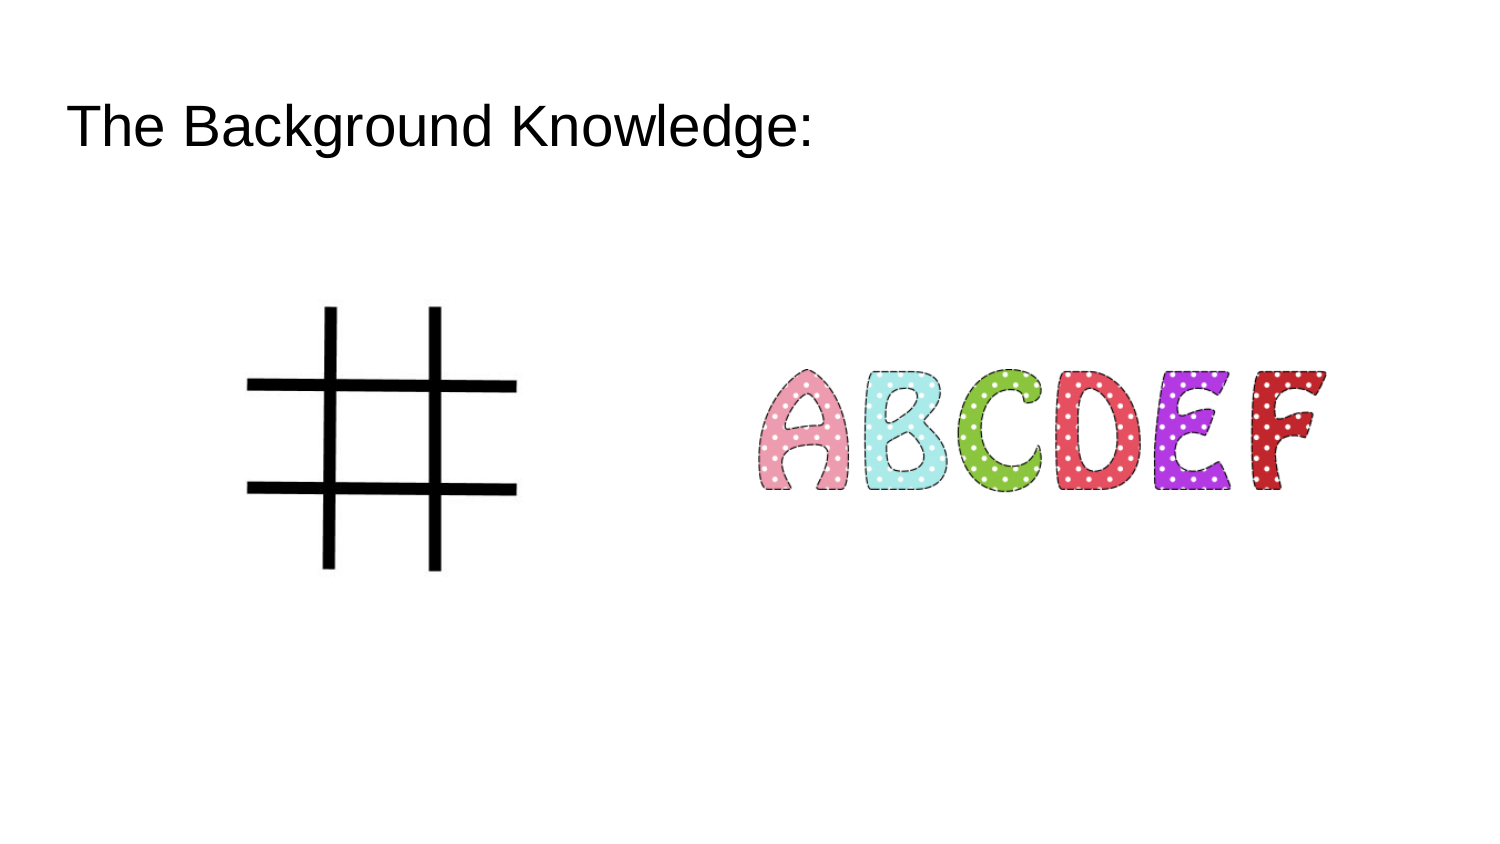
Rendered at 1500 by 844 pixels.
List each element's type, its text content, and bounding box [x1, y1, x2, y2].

picture [192, 274, 611, 608]
picture [756, 369, 1438, 513]
title The Background Knowledge: [51, 72, 1449, 167]
